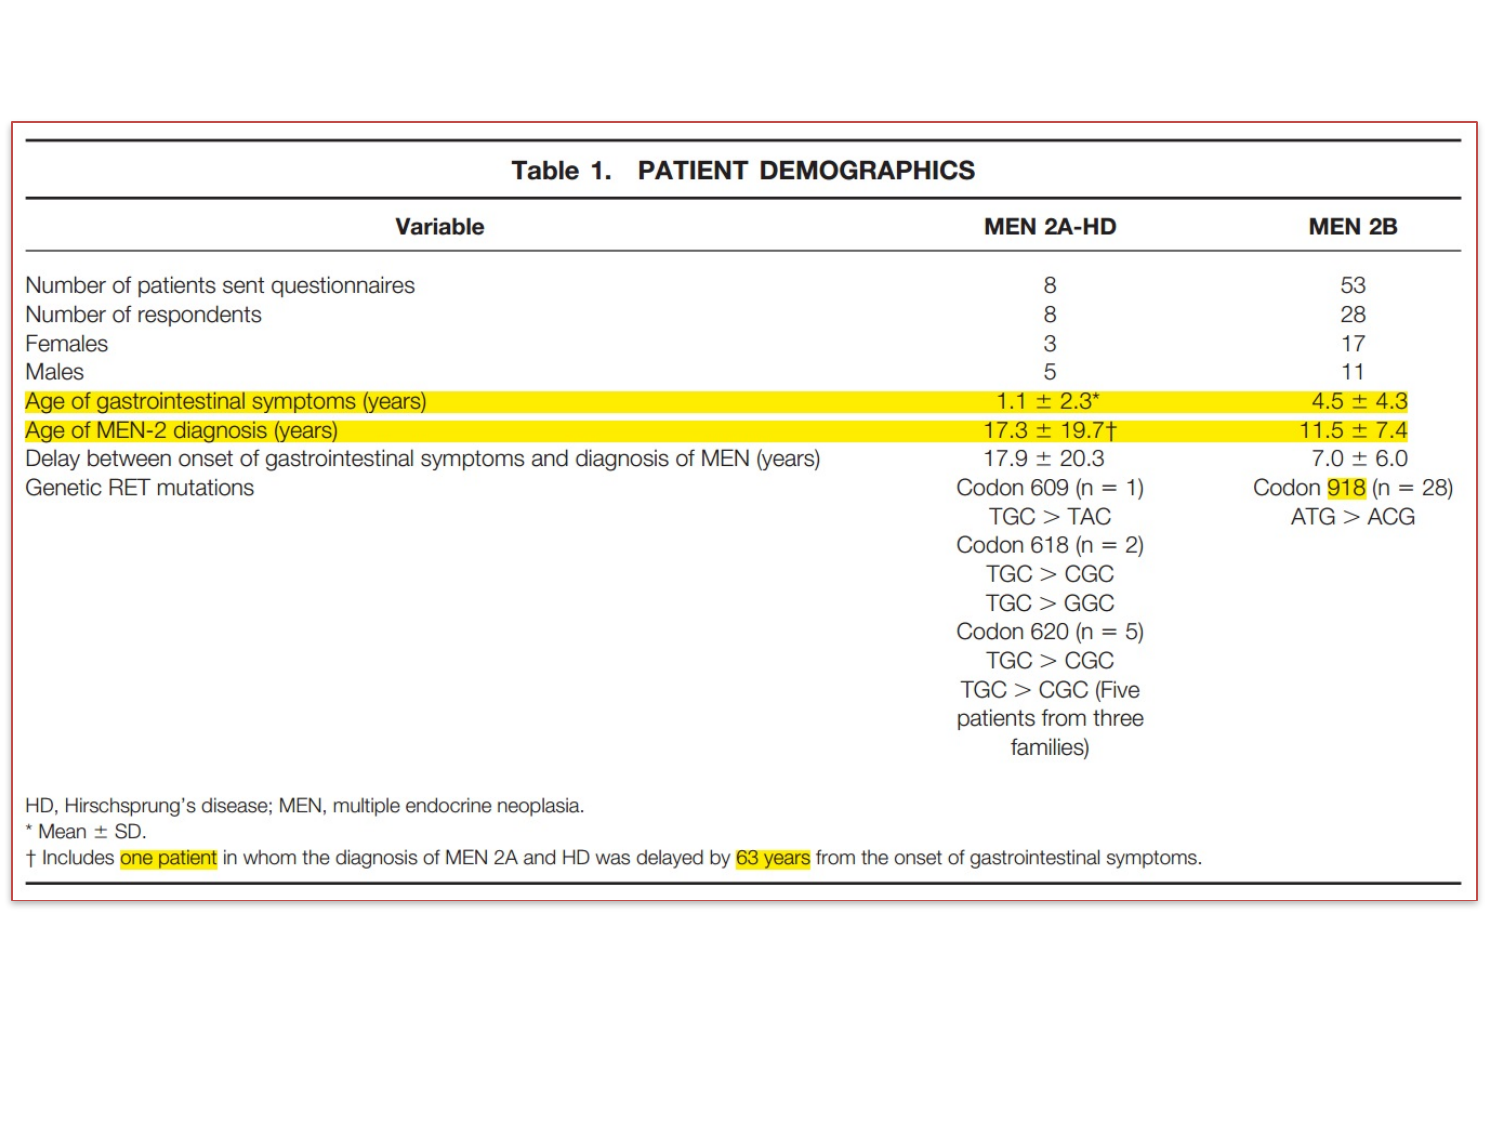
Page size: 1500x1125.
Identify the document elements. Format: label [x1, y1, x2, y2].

list [12, 122, 1477, 901]
